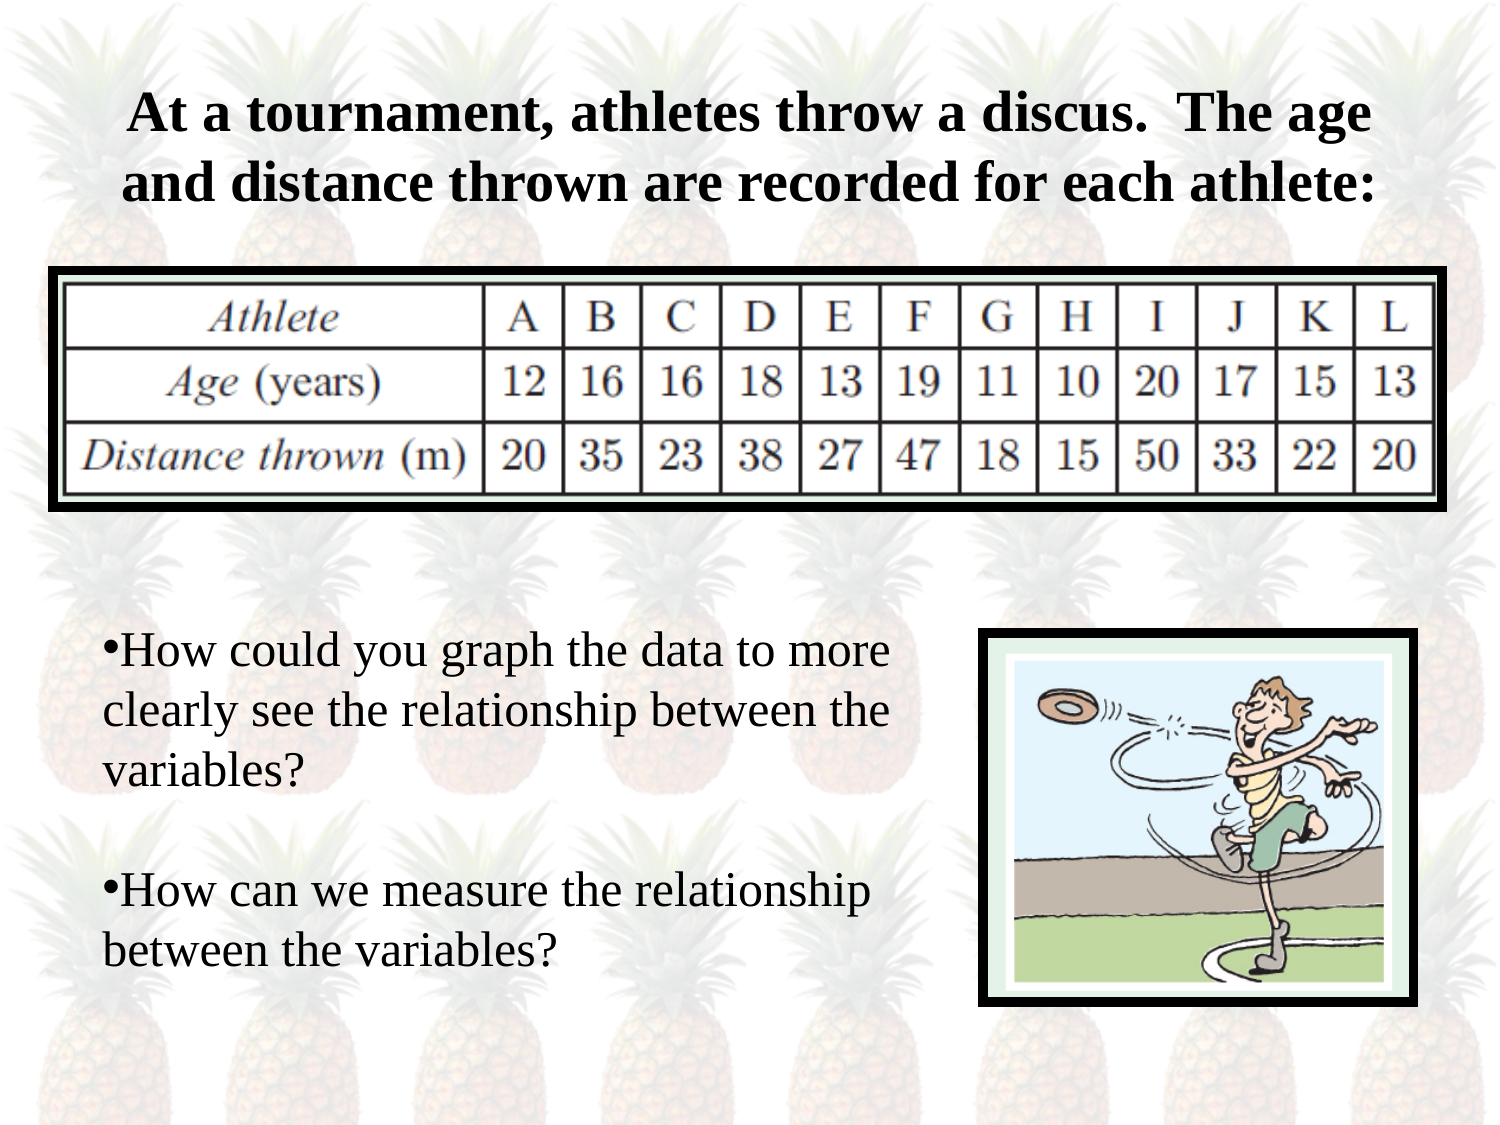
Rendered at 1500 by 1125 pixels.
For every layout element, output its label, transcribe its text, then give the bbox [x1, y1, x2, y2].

picture [987, 637, 1410, 998]
picture [57, 274, 1438, 503]
text_box How could you graph the data to more clearly see the relationship between the variables? How can we measure the relationship between the variables? [87, 608, 1038, 984]
title At a tournament, athletes throw a discus. The age and distance thrown are recorded for each athlete: [75, 50, 1425, 237]
